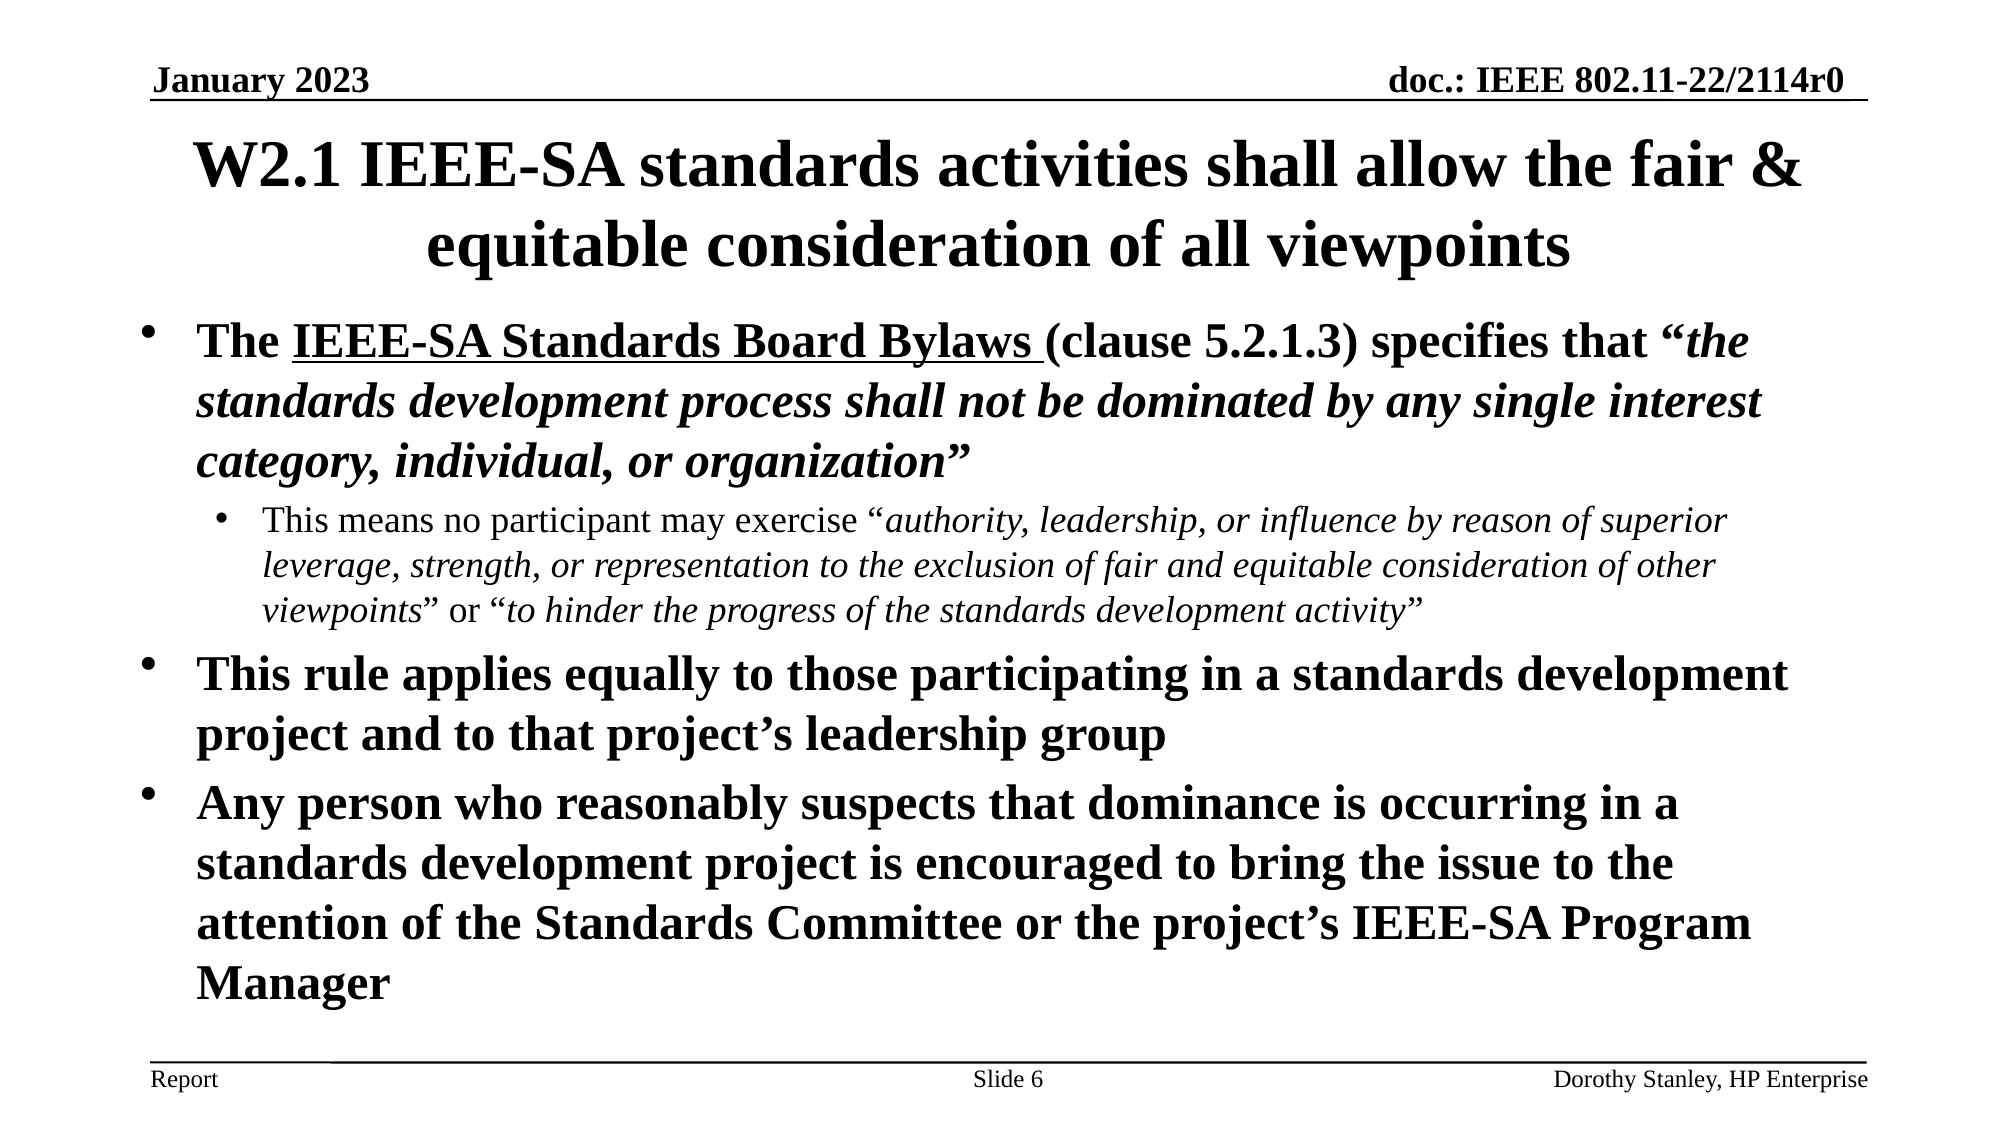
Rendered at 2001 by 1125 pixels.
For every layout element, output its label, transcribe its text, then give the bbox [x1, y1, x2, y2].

title W2.1 IEEE-SA standards activities shall allow the fair & equitable consideration of all viewpoints [150, 112, 1850, 288]
list The IEEE-SA Standards Board Bylaws (clause 5.2.1.3) specifies that “the standards development process shall not be dominated by any single interest category, individual, or organization” This means no participant may exercise “authority, leadership, or influence by reason of superior leverage, strength, or representation to the exclusion of fair and equitable consideration of other viewpoints” or “to hinder the progress of the standards development activity” This rule applies equally to those participating in a standards development project and to that project’s leadership group Any person who reasonably suspects that dominance is occurring in a standards development project is encouraged to bring the issue to the attention of the Standards Committee or the project’s IEEE-SA Program Manager [125, 299, 1825, 1050]
footer Dorothy Stanley, HP Enterprise [1513, 1061, 1869, 1093]
slide_number Slide 6 [964, 1061, 1053, 1093]
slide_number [152, 54, 373, 101]
